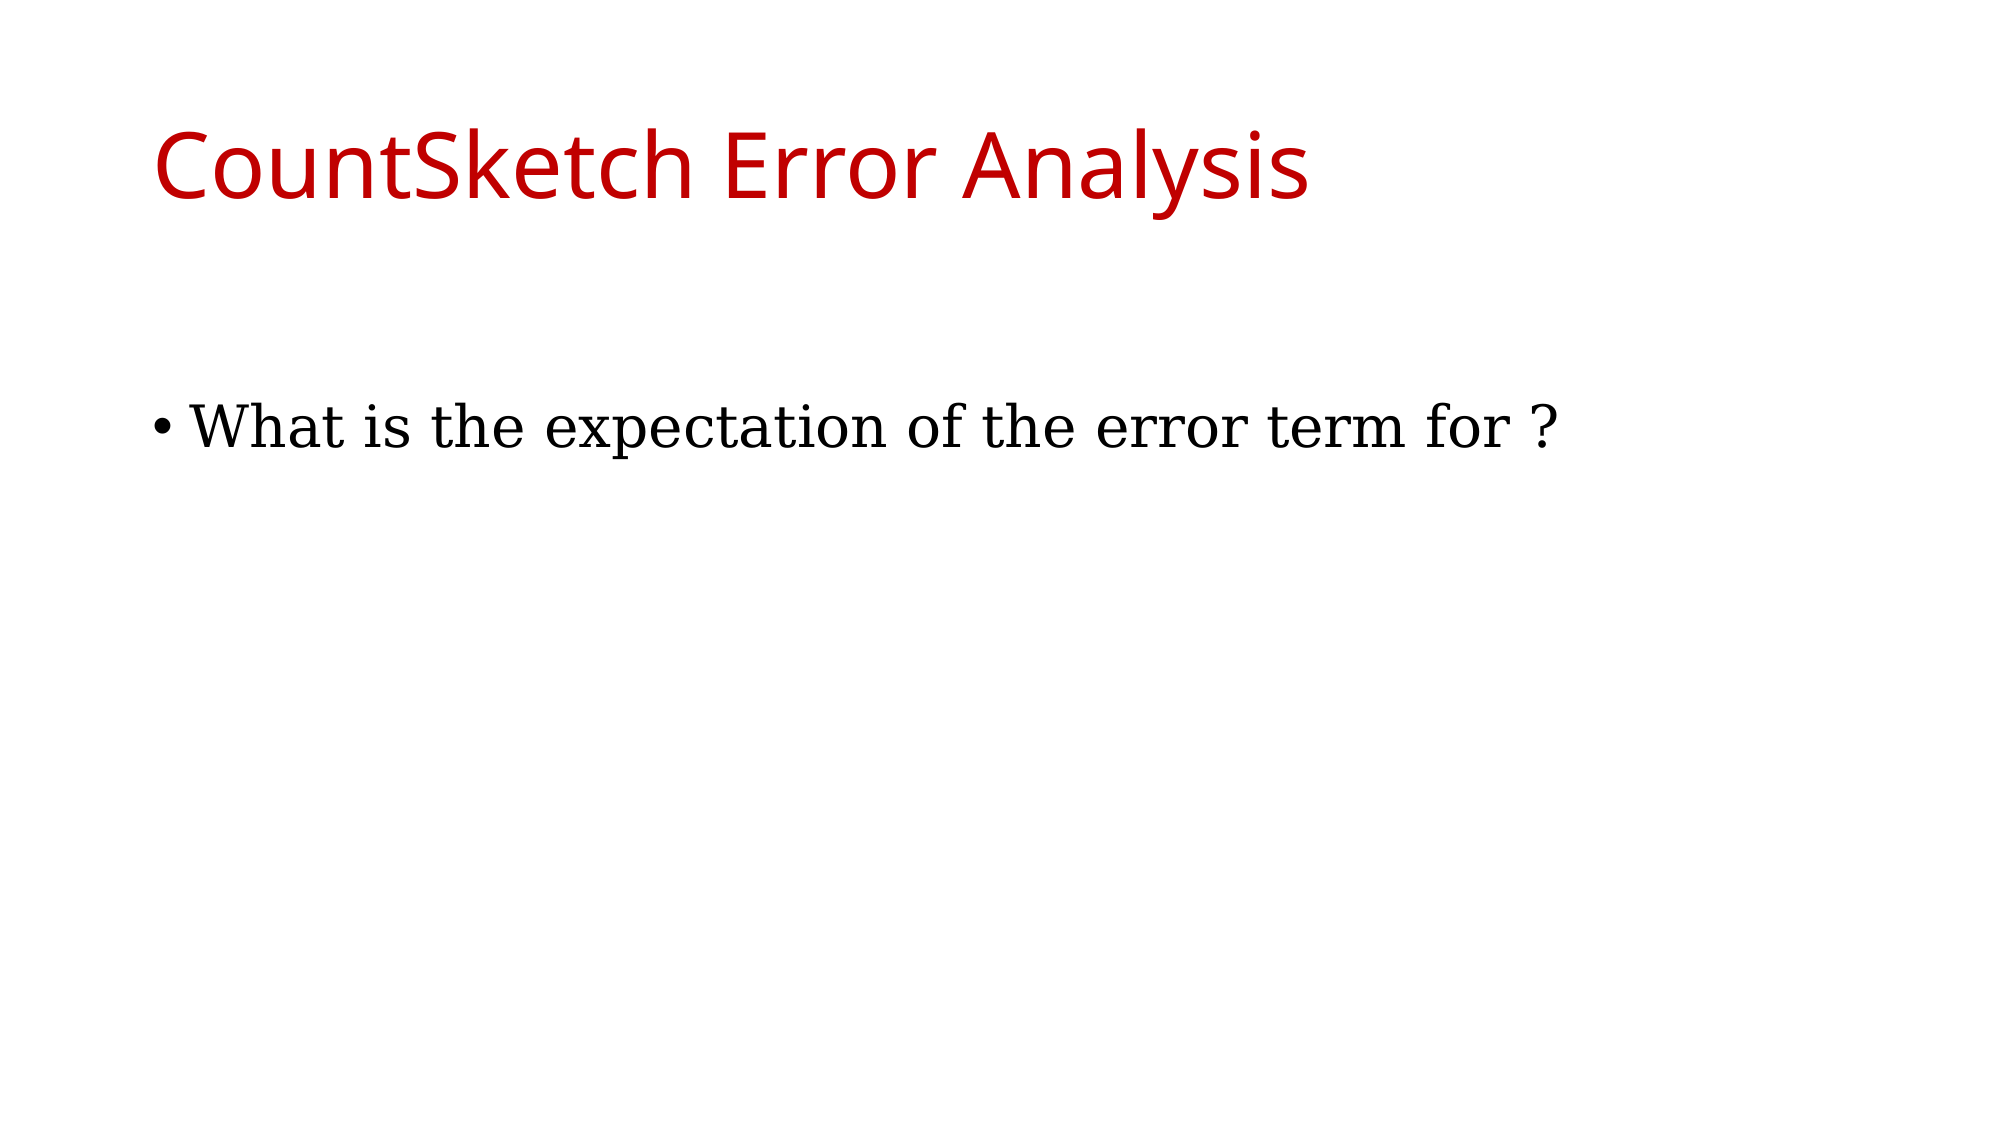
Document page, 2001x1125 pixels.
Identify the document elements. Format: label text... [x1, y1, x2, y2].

title CountSketch Error Analysis [137, 59, 1863, 278]
